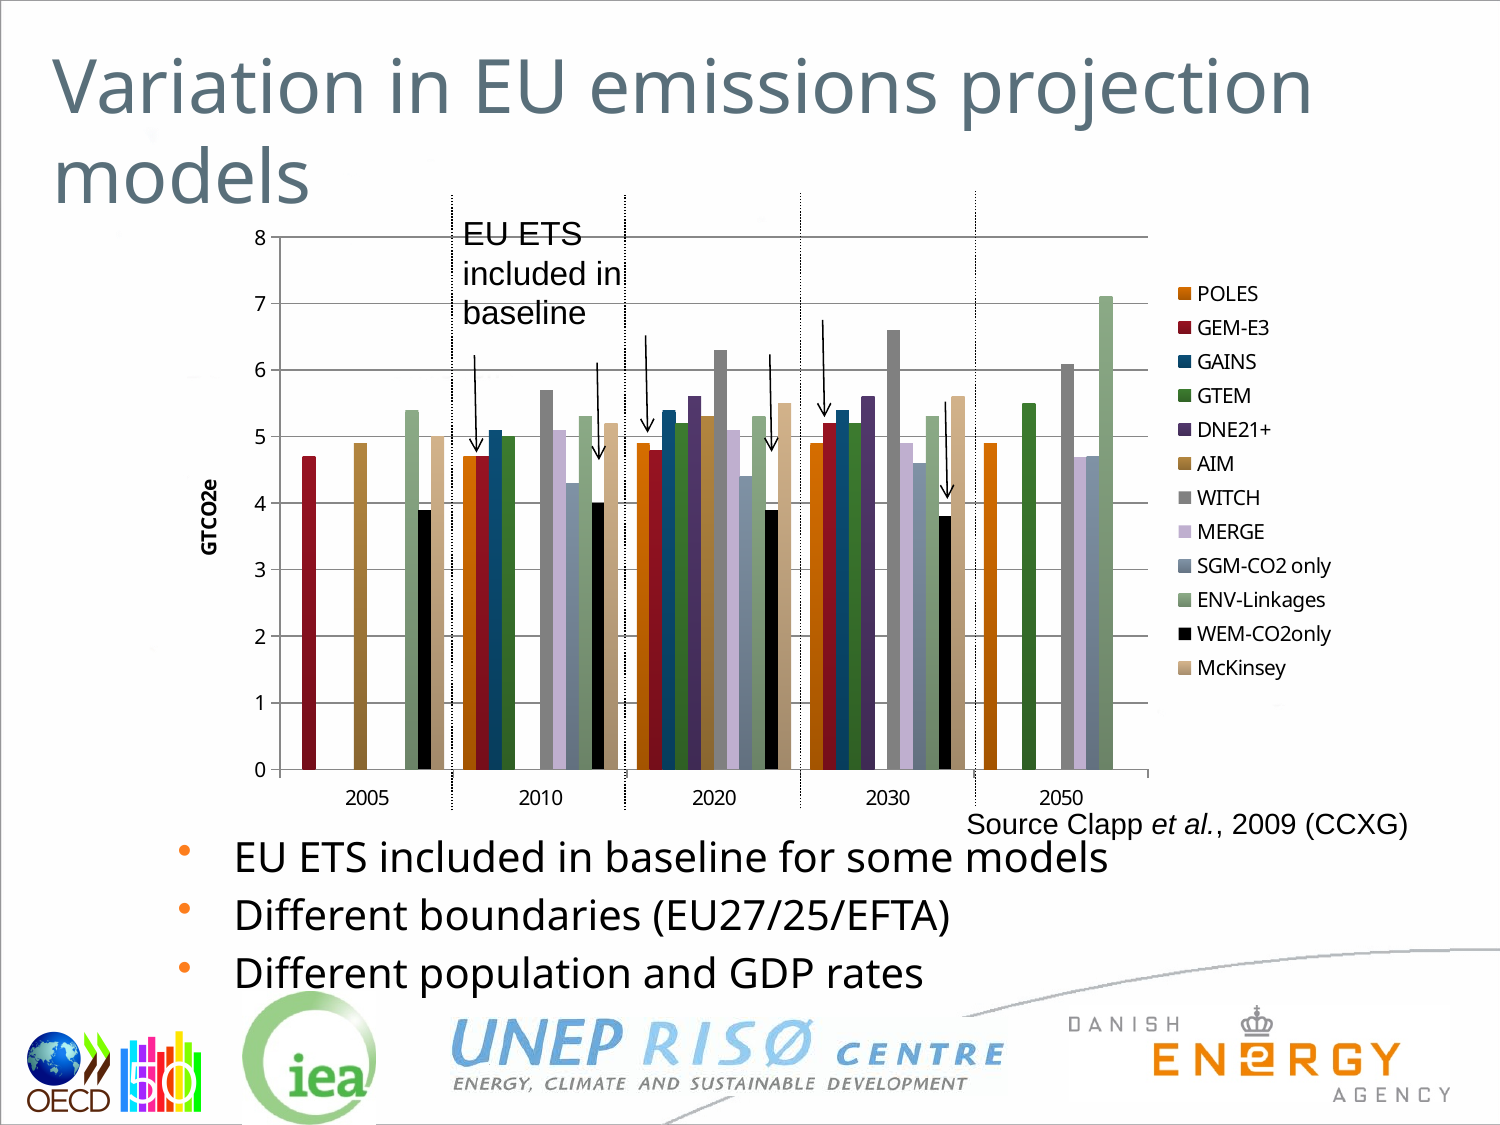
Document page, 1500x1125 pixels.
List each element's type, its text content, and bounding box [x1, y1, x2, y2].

text_box Source Clapp et al., 2009 (CCXG) [951, 798, 1424, 849]
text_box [596, 362, 600, 461]
title Variation in EU emissions projection models [37, 30, 1463, 173]
chart [70, 138, 1351, 823]
picture [0, 0, 1500, 1125]
list EU ETS included in baseline for some models Different boundaries (EU27/25/EFTA) Different population and GDP rates [162, 822, 1427, 1010]
